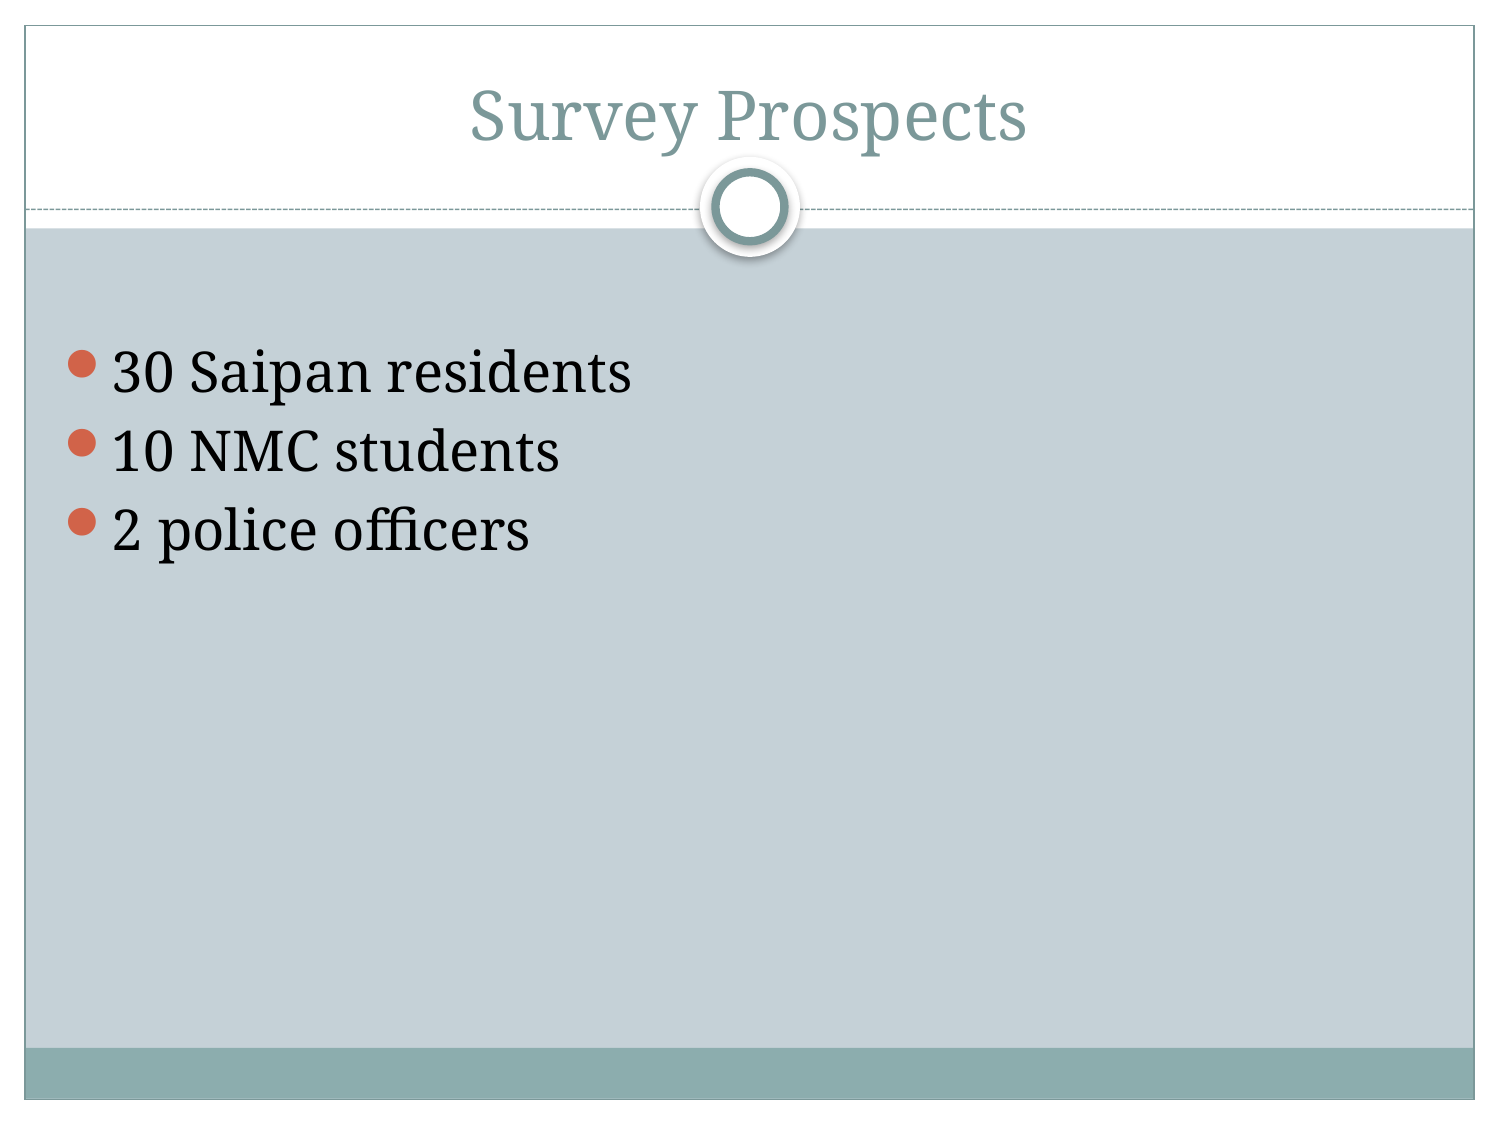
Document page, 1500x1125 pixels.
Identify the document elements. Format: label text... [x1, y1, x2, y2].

title Survey Prospects [49, 37, 1450, 162]
list 30 Saipan residents 10 NMC students 2 police officers [49, 250, 1445, 1001]
